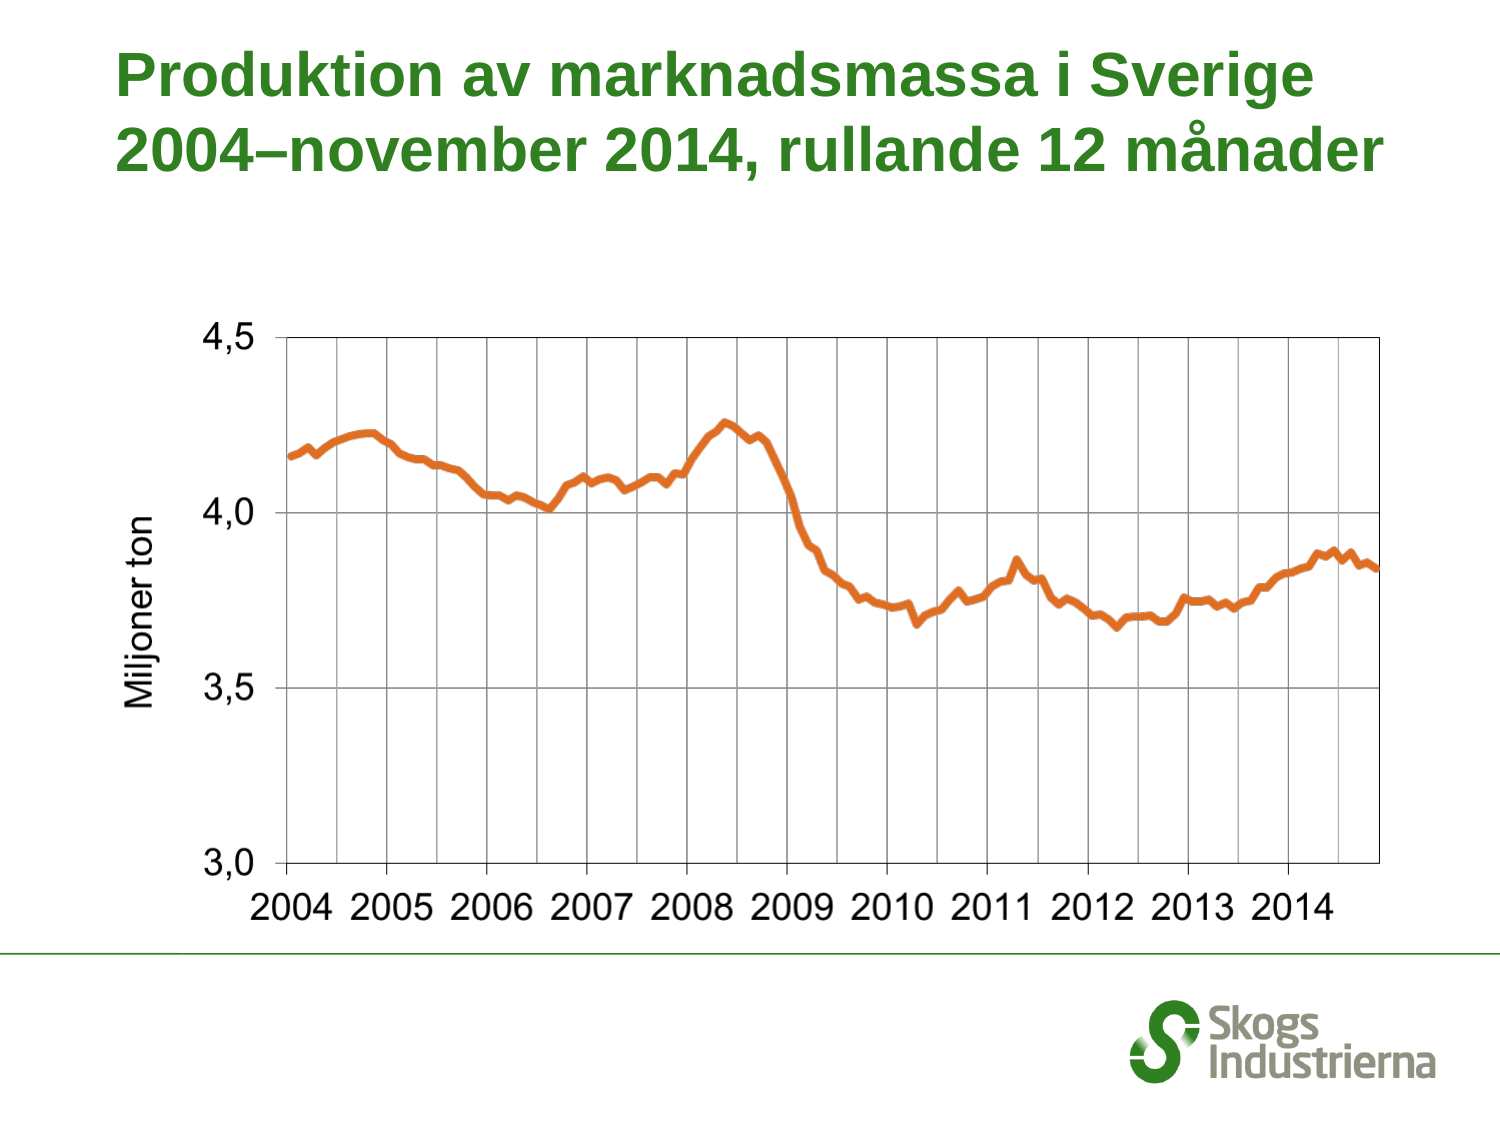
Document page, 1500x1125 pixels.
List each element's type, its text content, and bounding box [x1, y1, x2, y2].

picture [109, 290, 1436, 1091]
title Produktion av marknadsmassa i Sverige 2004–november 2014, rullande 12 månader [100, 30, 1451, 192]
